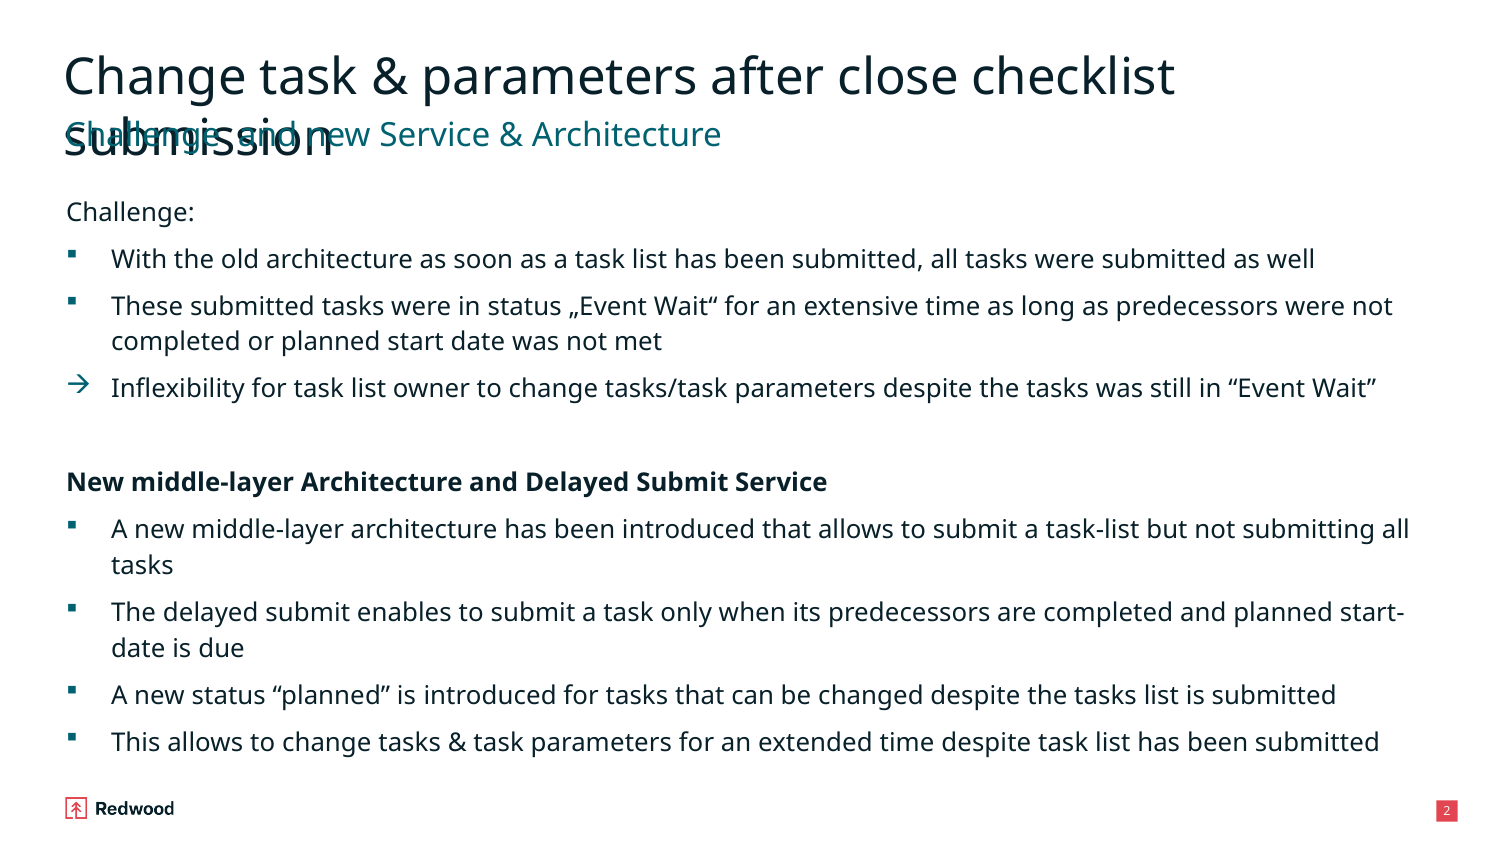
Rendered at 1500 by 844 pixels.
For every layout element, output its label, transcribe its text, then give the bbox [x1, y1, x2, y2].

list Challenge: With the old architecture as soon as a task list has been submitted, all tasks were submitted as well These submitted tasks were in status „Event Wait“ for an extensive time as long as predecessors were not completed or planned start date was not met Inflexibility for task list owner to change tasks/task parameters despite the tasks was still in “Event Wait” New middle-layer Architecture and Delayed Submit Service A new middle-layer architecture has been introduced that allows to submit a task-list but not submitting all tasks The delayed submit enables to submit a task only when its predecessors are completed and planned start-date is due A new status “planned” is introduced for tasks that can be changed despite the tasks list is submitted This allows to change tasks & task parameters for an extended time despite task list has been submitted [50, 175, 1457, 780]
picture [65, 797, 174, 819]
title Change task & parameters after close checklist submission [49, 28, 1455, 123]
slide_number 2 [1402, 779, 1492, 844]
subtitle Challenge and new Service & Architecture [45, 92, 1437, 159]
